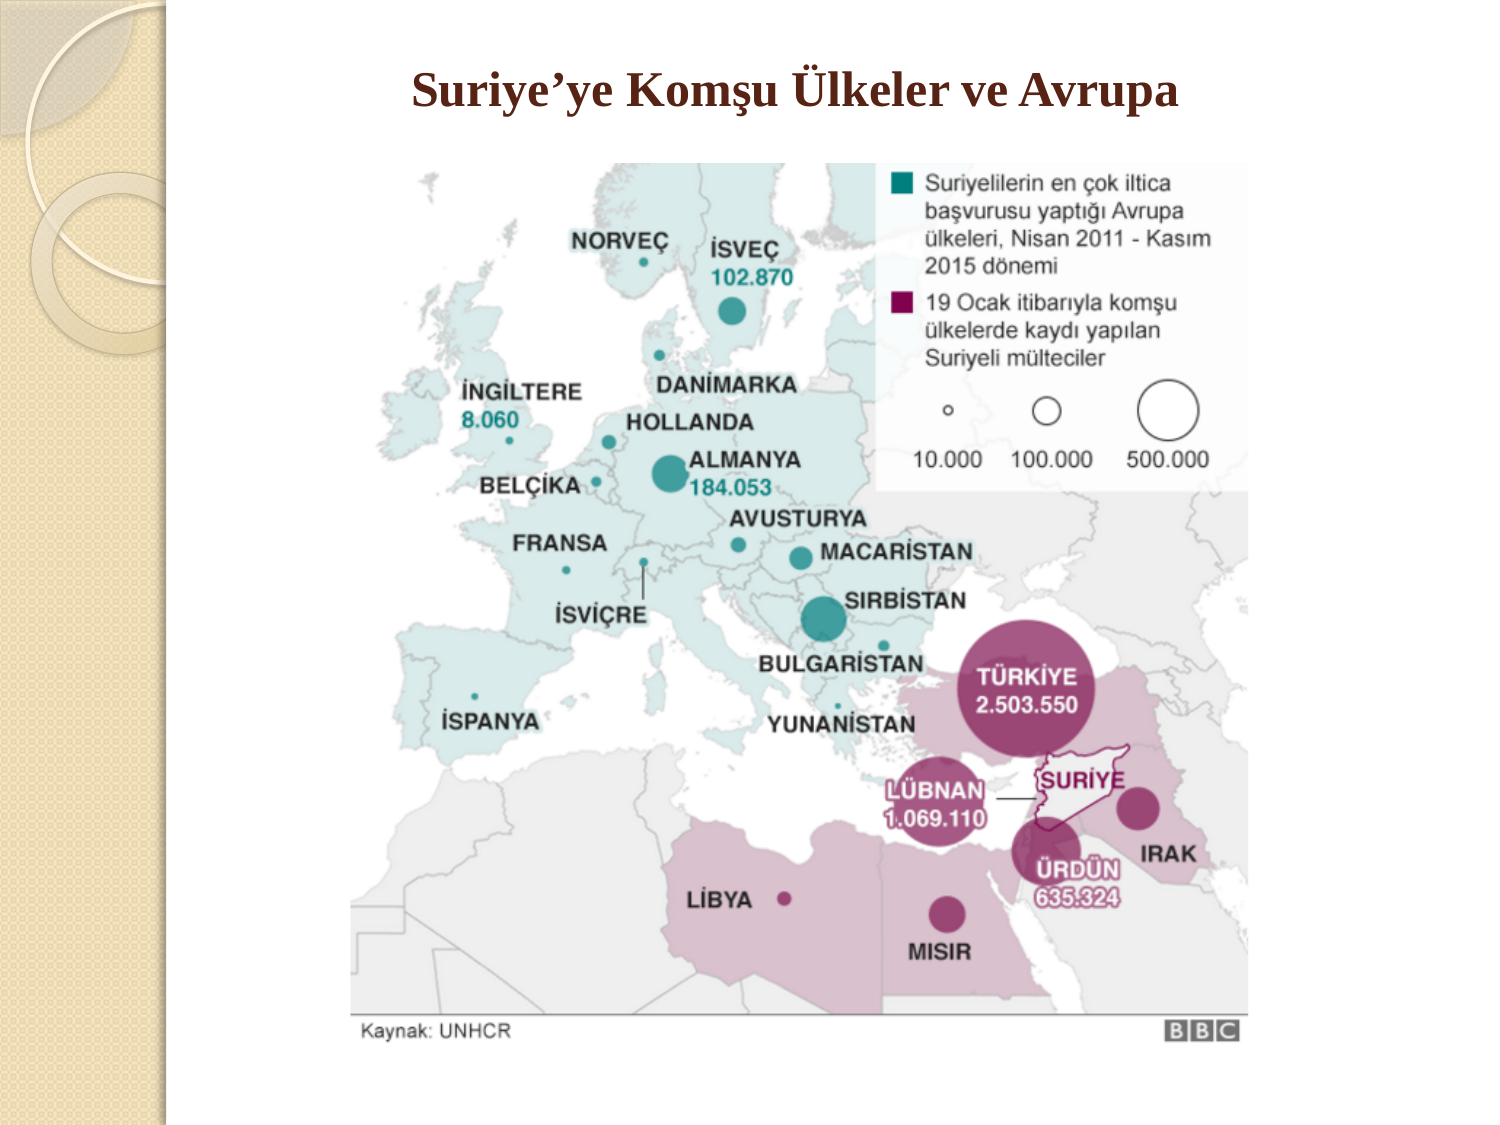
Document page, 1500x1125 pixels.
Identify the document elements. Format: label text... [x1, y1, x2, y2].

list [339, 163, 1276, 1044]
title Suriye’ye Komşu Ülkeler ve Avrupa [234, 35, 1357, 137]
